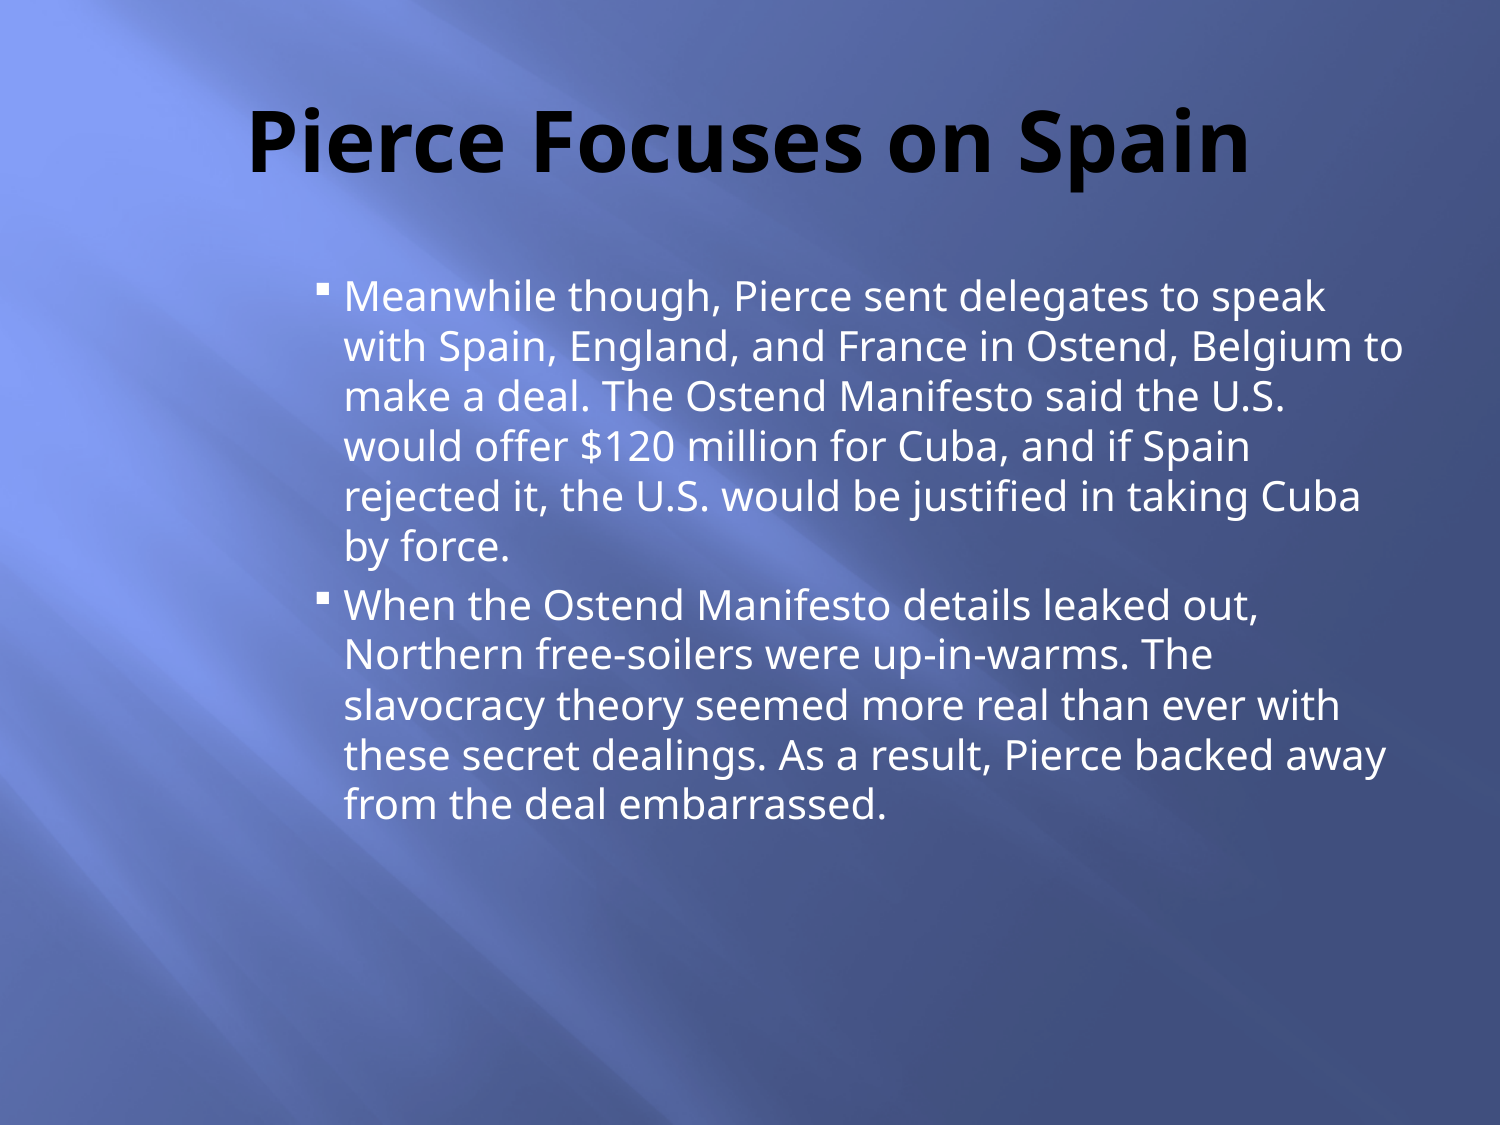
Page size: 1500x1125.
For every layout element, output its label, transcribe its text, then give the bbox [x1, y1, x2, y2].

list Meanwhile though, Pierce sent delegates to speak with Spain, England, and France in Ostend, Belgium to make a deal. The Ostend Manifesto said the U.S. would offer $120 million for Cuba, and if Spain rejected it, the U.S. would be justified in taking Cuba by force. When the Ostend Manifesto details leaked out, Northern free-soilers were up-in-warms. The slavocracy theory seemed more real than ever with these secret dealings. As a result, Pierce backed away from the deal embarrassed. [75, 262, 1425, 1035]
title Pierce Focuses on Spain [75, 45, 1425, 233]
